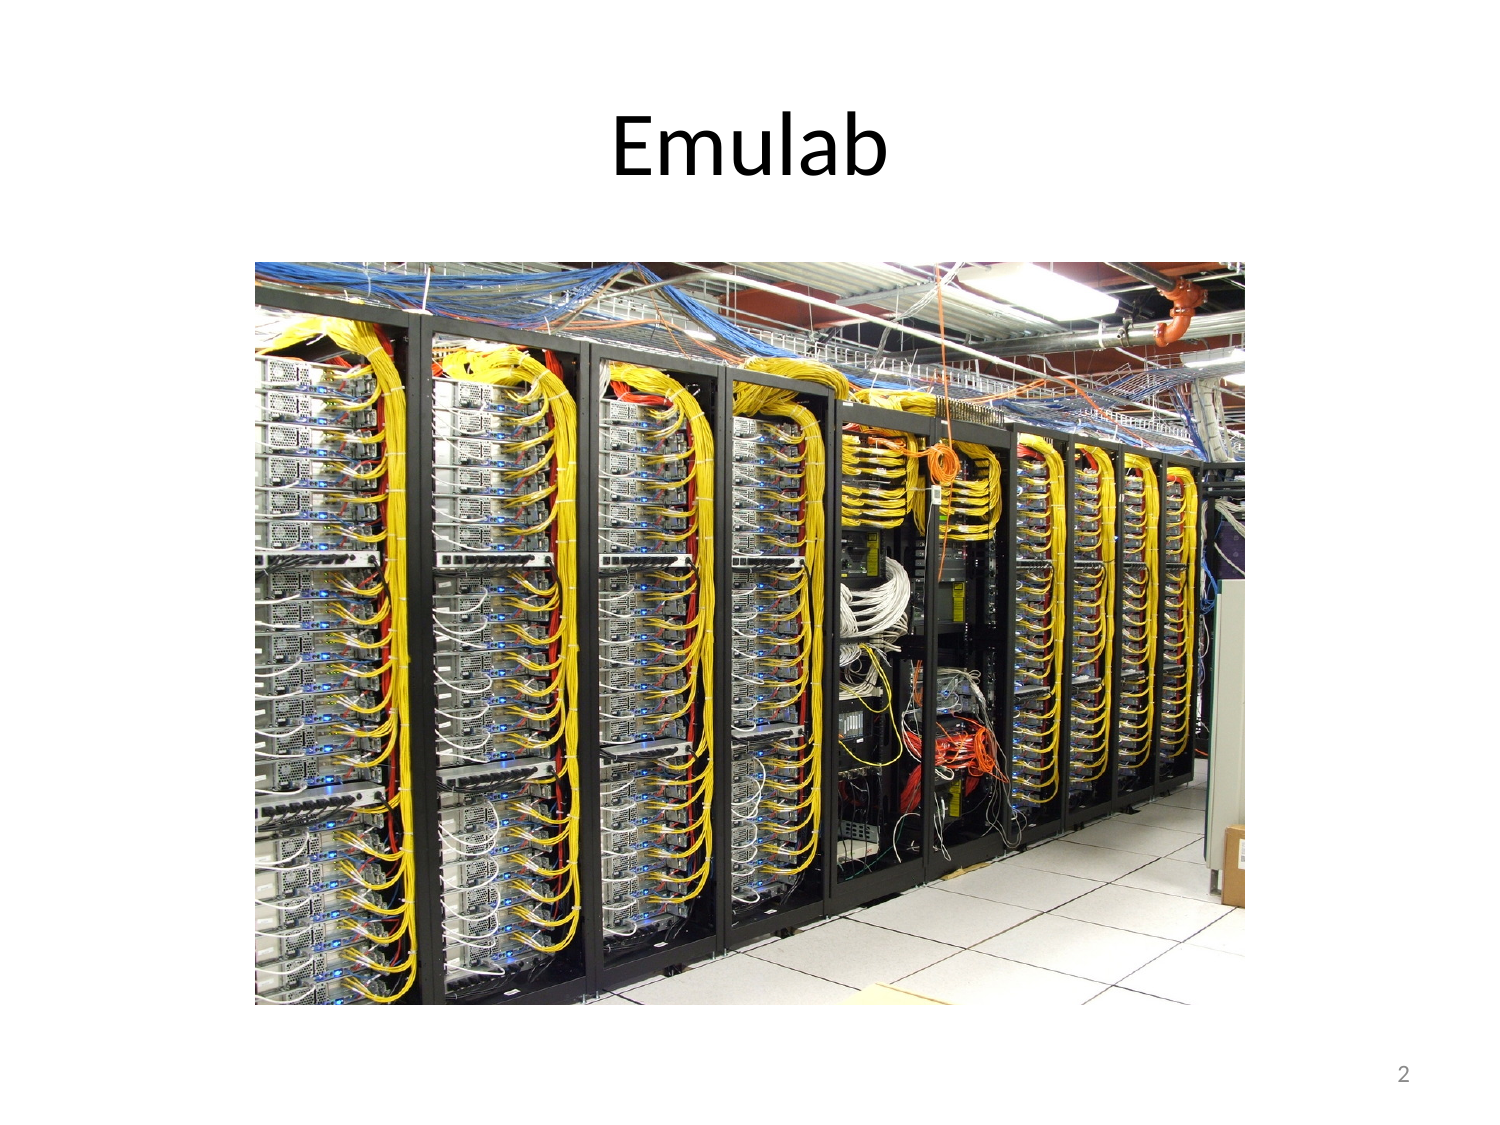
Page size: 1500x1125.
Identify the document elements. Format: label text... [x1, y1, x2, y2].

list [254, 262, 1246, 1006]
slide_number 2 [1074, 1042, 1425, 1103]
title Emulab [75, 45, 1425, 233]
